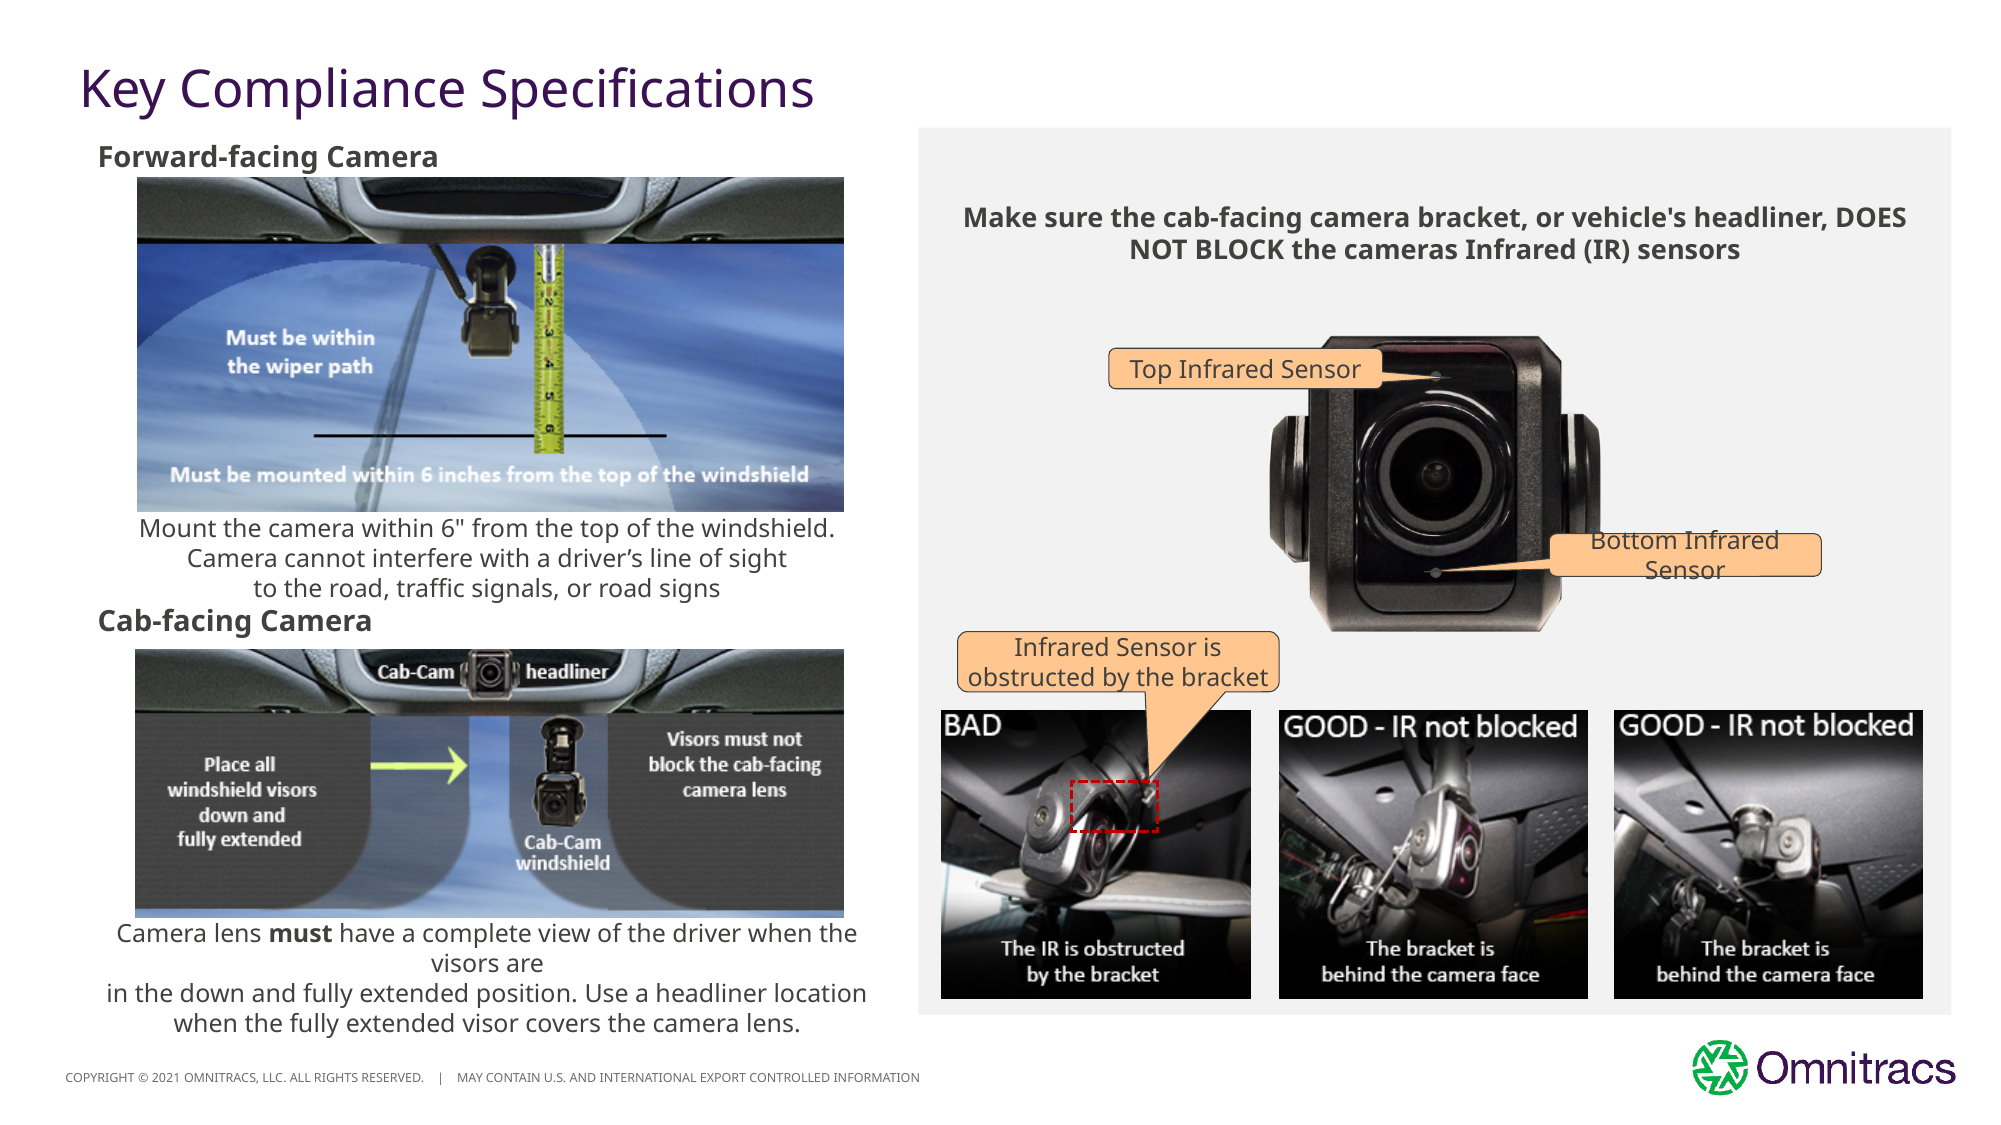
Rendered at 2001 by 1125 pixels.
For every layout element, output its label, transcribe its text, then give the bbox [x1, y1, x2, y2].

picture [135, 649, 844, 918]
picture [1279, 710, 1588, 999]
text_box Infrared Sensor is obstructed by the bracket [956, 630, 1281, 710]
picture [1680, 1027, 1964, 1108]
text_box Forward-facing Camera Mount the camera within 6" from the top of the windshield. Camera cannot interfere with a driver’s line of sight to the road, traffic signals, or road signs Cab-facing Camera Camera lens must have a complete view of the driver when the visors are in the down and fully extended position. Use a headliner location when the fully extended visor covers the camera lens. [82, 124, 893, 1012]
picture [941, 710, 1251, 999]
text_box Key Compliance Specifications [64, 49, 973, 132]
text_box Bottom Infrared Sensor [1604, 532, 1823, 578]
picture [137, 177, 844, 512]
picture [1614, 710, 1923, 999]
picture [1263, 332, 1604, 636]
text_box Top Infrared Sensor [1107, 347, 1263, 390]
text_box [918, 127, 1951, 1015]
